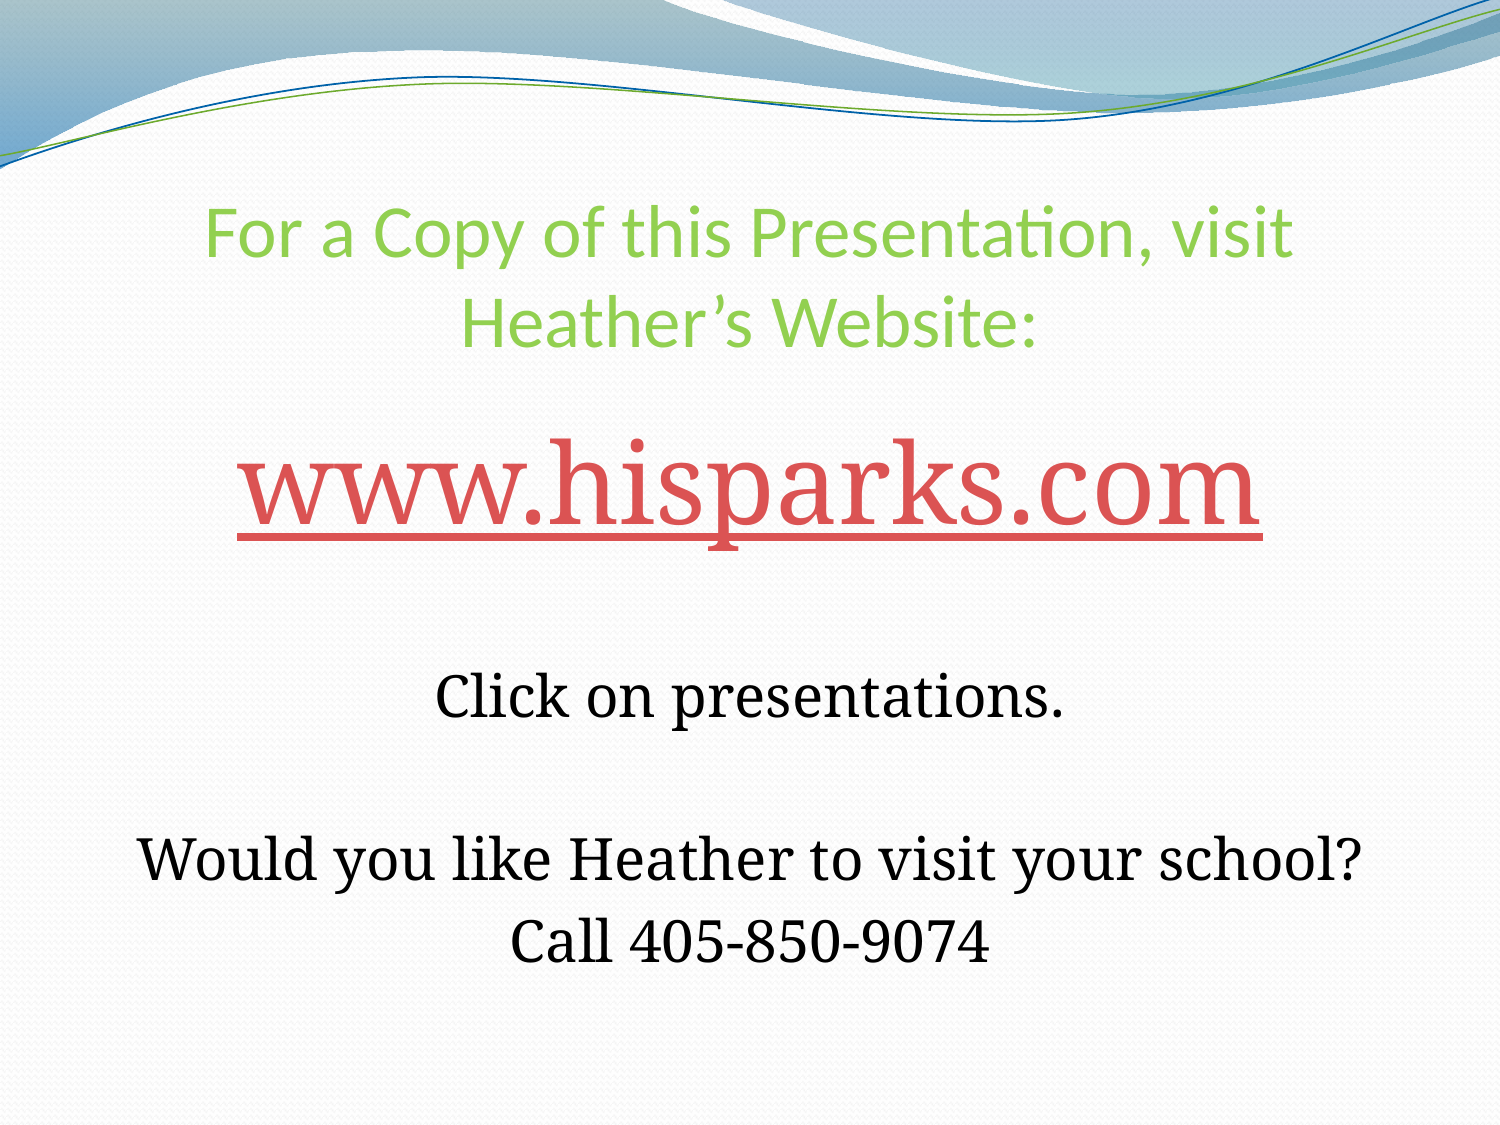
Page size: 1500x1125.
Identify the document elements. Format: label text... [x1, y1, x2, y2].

list www.hisparks.com Click on presentations. Would you like Heather to visit your school? Call 405-850-9074 [75, 404, 1425, 1125]
title For a Copy of this Presentation, visit Heather’s Website: [75, 174, 1425, 363]
